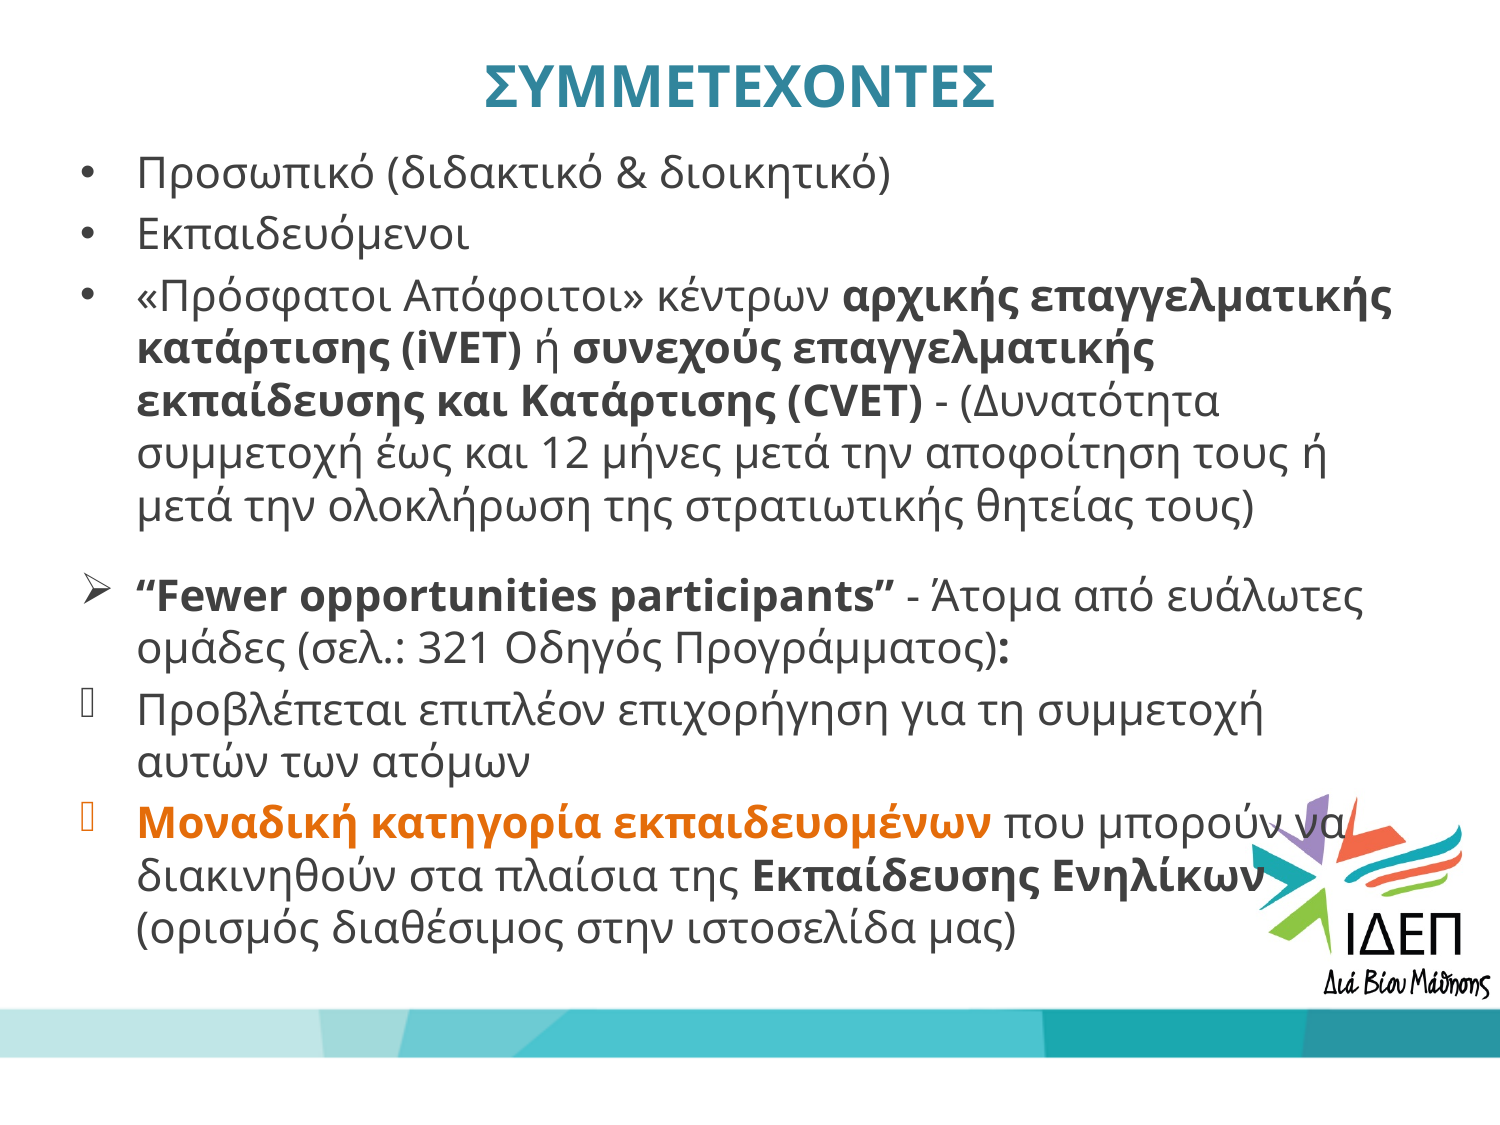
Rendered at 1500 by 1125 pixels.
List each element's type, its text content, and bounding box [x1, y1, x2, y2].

title ΣΥΜΜΕΤΕΧΟΝΤΕΣ [64, 19, 1415, 137]
picture [0, 788, 1500, 1062]
list Προσωπικό (διδακτικό & διοικητικό) Εκπαιδευόμενοι «Πρόσφατοι Απόφοιτοι» κέντρων αρχικής επαγγελματικής κατάρτισης (iVET) ή συνεχούς επαγγελματικής εκπαίδευσης και Κατάρτισης (CVET) - (Δυνατότητα συμμετοχή έως και 12 μήνες μετά την αποφοίτηση τους ή μετά την ολοκλήρωση της στρατιωτικής θητείας τους) “Fewer opportunities participants” - Άτομα από ευάλωτες ομάδες (σελ.: 321 Οδηγός Προγράμματος): Προβλέπεται επιπλέον επιχορήγηση για τη συμμετοχή αυτών των ατόμων Μοναδική κατηγορία εκπαιδευομένων που μπορούν να διακινηθούν στα πλαίσια της Εκπαίδευσης Ενηλίκων (ορισμός διαθέσιμος στην ιστοσελίδα μας) [64, 137, 1415, 975]
